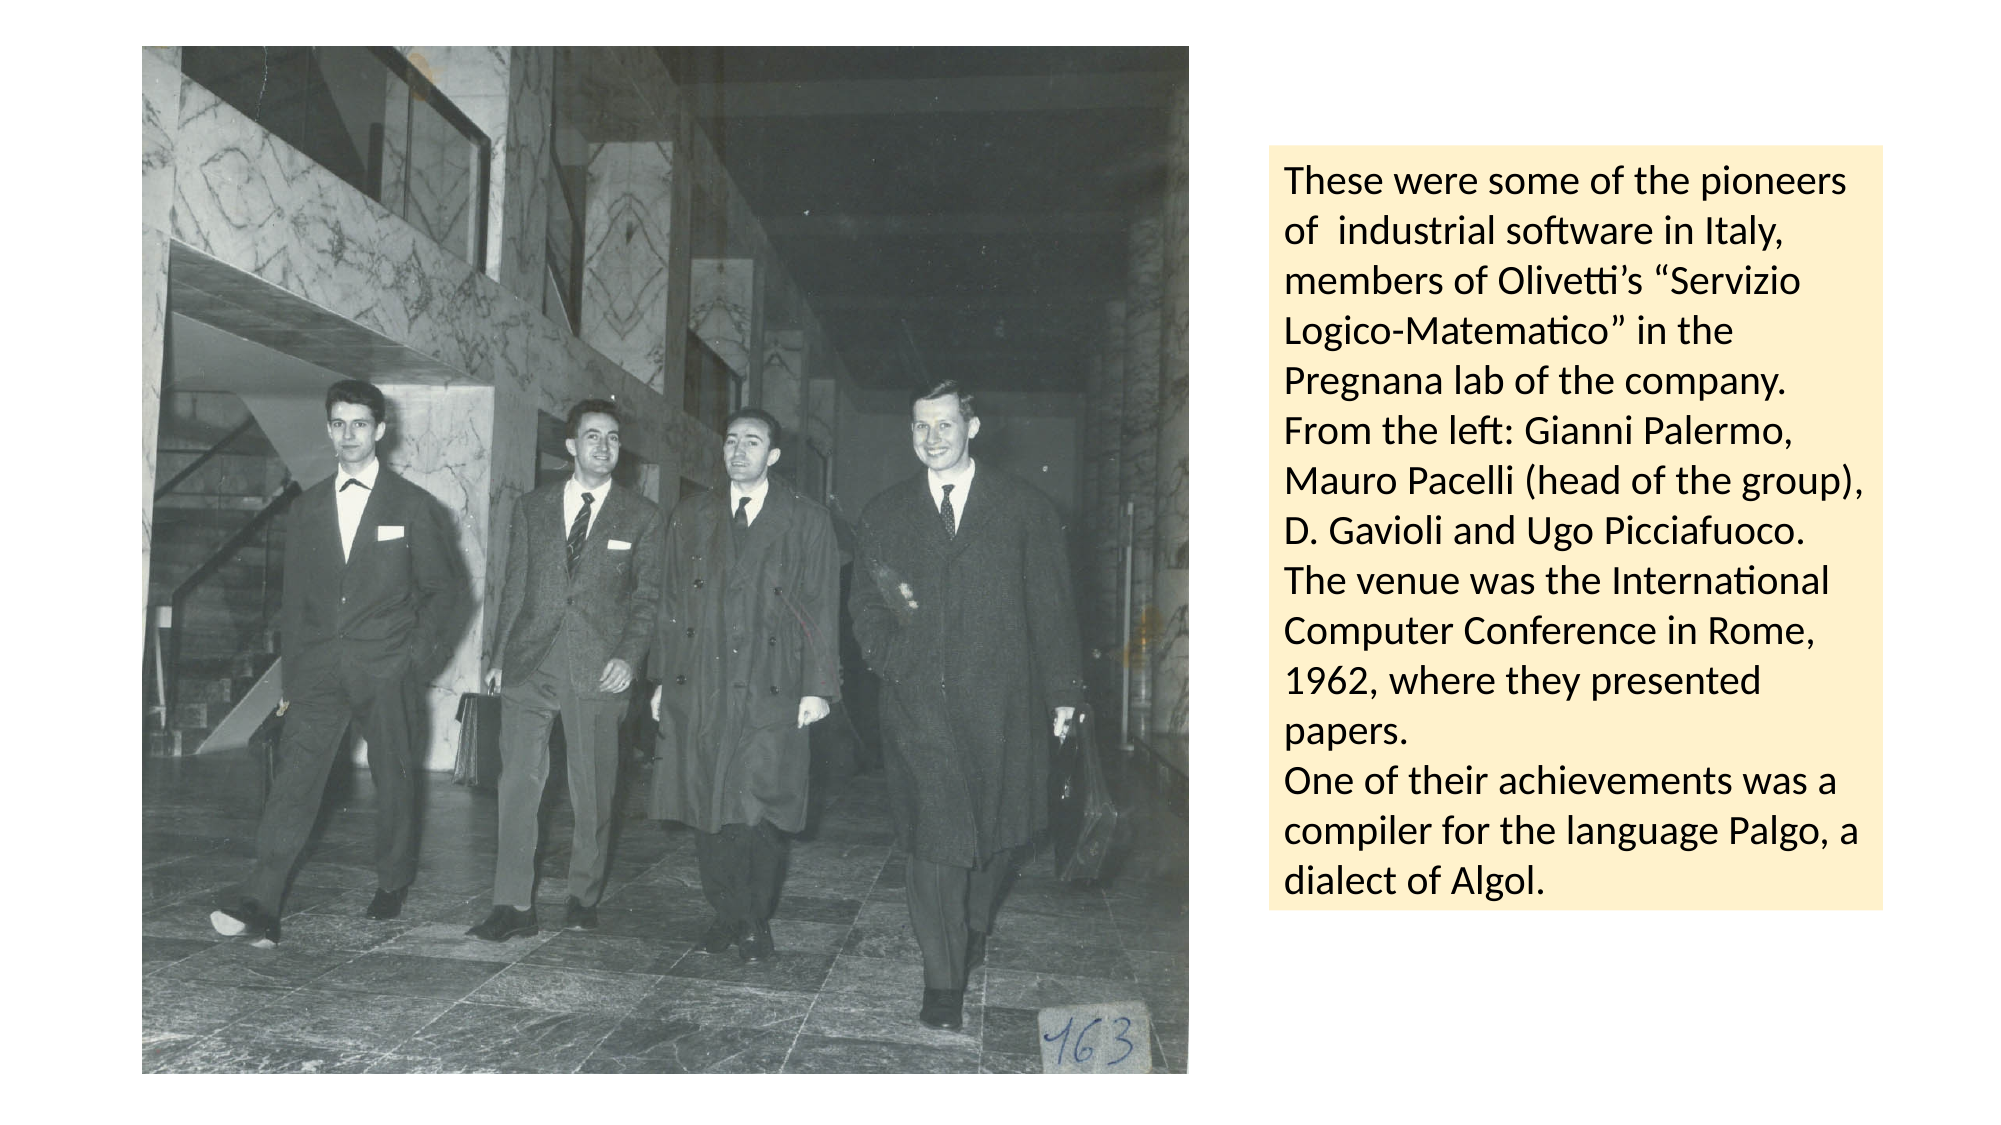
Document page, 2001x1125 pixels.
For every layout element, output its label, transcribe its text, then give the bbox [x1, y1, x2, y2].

picture [141, 46, 1189, 1074]
text_box These were some of the pioneers of industrial software in Italy, members of Olivetti’s “Servizio Logico-Matematico” in the Pregnana lab of the company. From the left: Gianni Palermo, Mauro Pacelli (head of the group), D. Gavioli and Ugo Picciafuoco. The venue was the International Computer Conference in Rome, 1962, where they presented papers. One of their achievements was a compiler for the language Palgo, a dialect of Algol. [1269, 145, 1883, 911]
